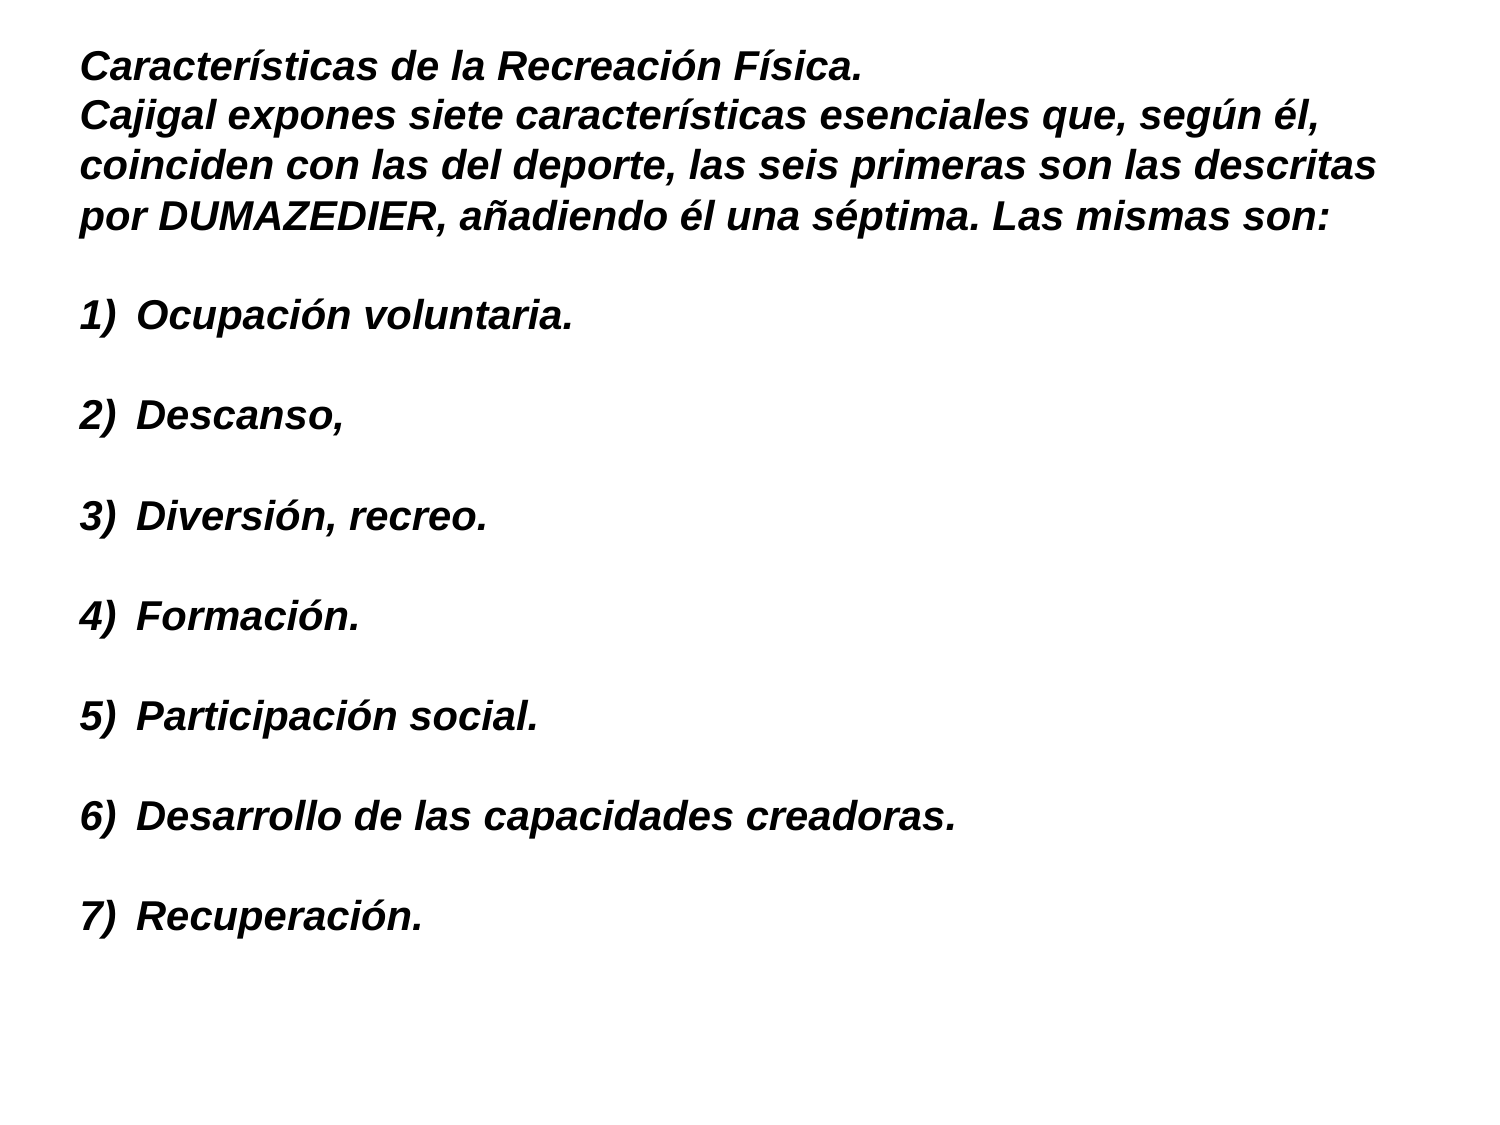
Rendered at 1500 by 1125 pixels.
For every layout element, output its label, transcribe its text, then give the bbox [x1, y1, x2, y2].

text_box Características de la Recreación Física. Cajigal expones siete características esenciales que, según él, coinciden con las del deporte, las seis primeras son las descritas por DUMAZEDIER, añadiendo él una séptima. Las mismas son: Ocupación voluntaria. Descanso, Diversión, recreo. Formación. Participación social. Desarrollo de las capacidades creadoras. Recuperación. [64, 30, 1436, 991]
